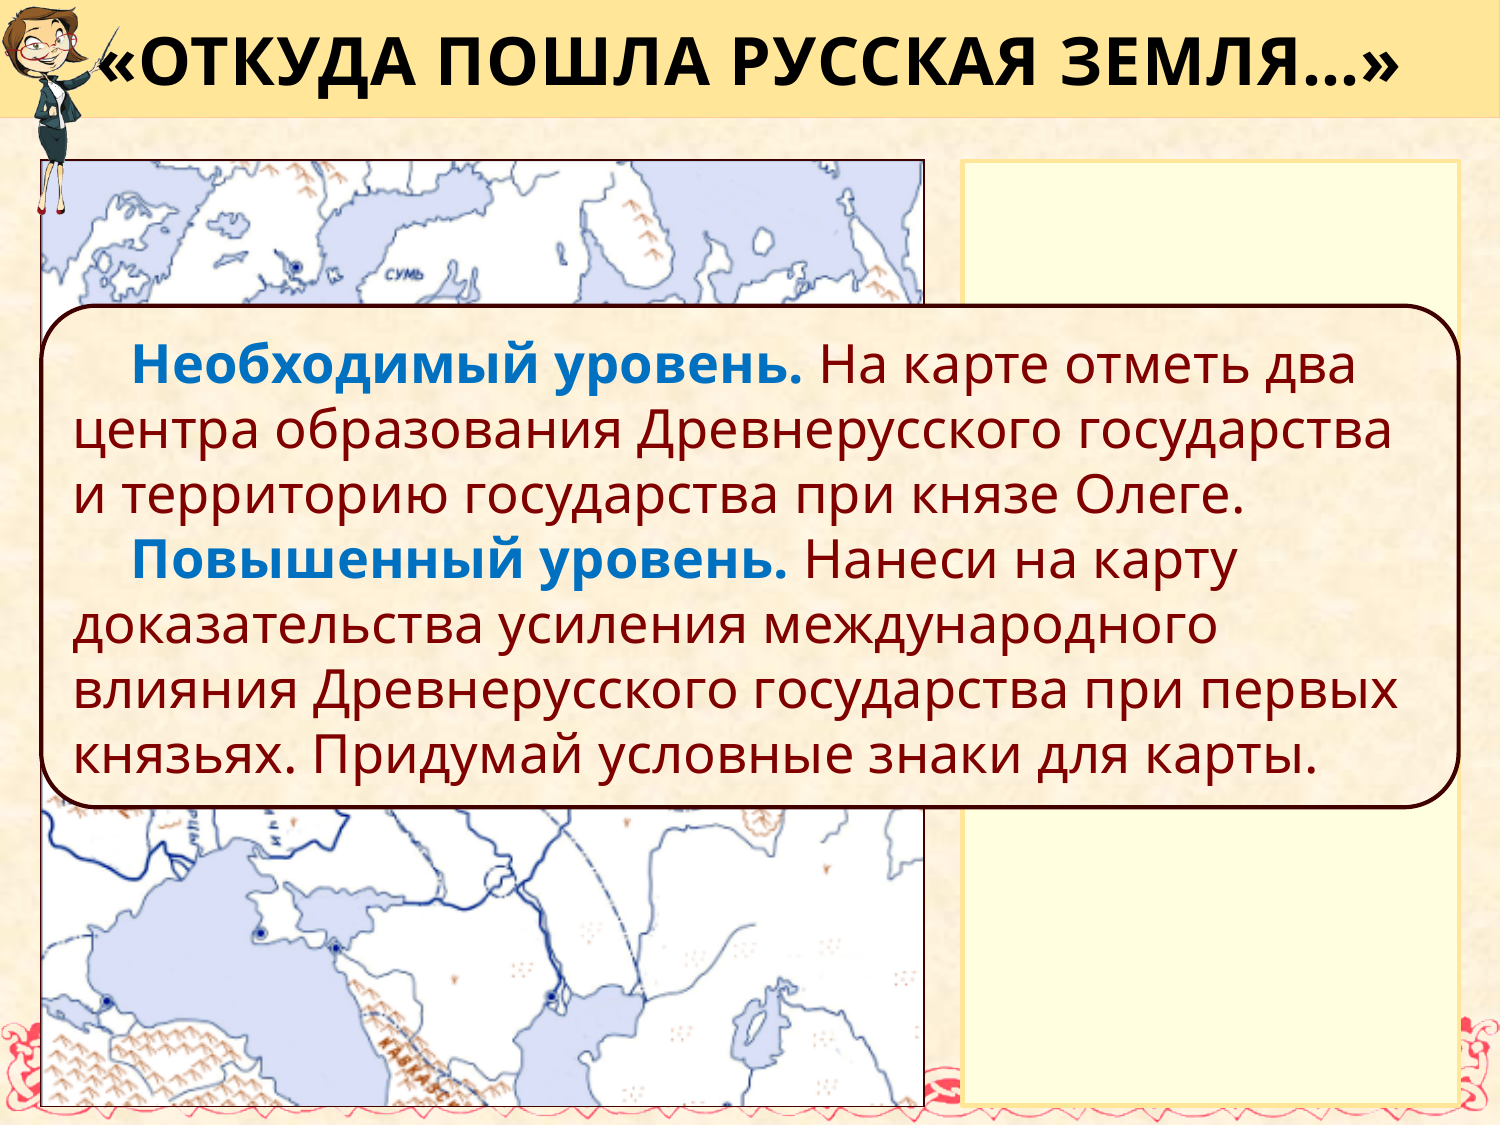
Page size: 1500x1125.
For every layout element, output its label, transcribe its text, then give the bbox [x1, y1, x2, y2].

title «ОТКУДА ПОШЛА РУССКАЯ ЗЕМЛЯ…» [124, 0, 1459, 119]
picture [0, 0, 1500, 1125]
text_box [960, 159, 1461, 1108]
text_box Необходимый уровень. На карте отметь два центра образования Древнерусского государства и территорию государства при князе Олеге. Повышенный уровень. Нанеси на карту доказательства усиления международного влияния Древнерусского государства при первых князьях. Придумай условные знаки для карты. [929, 305, 1459, 808]
